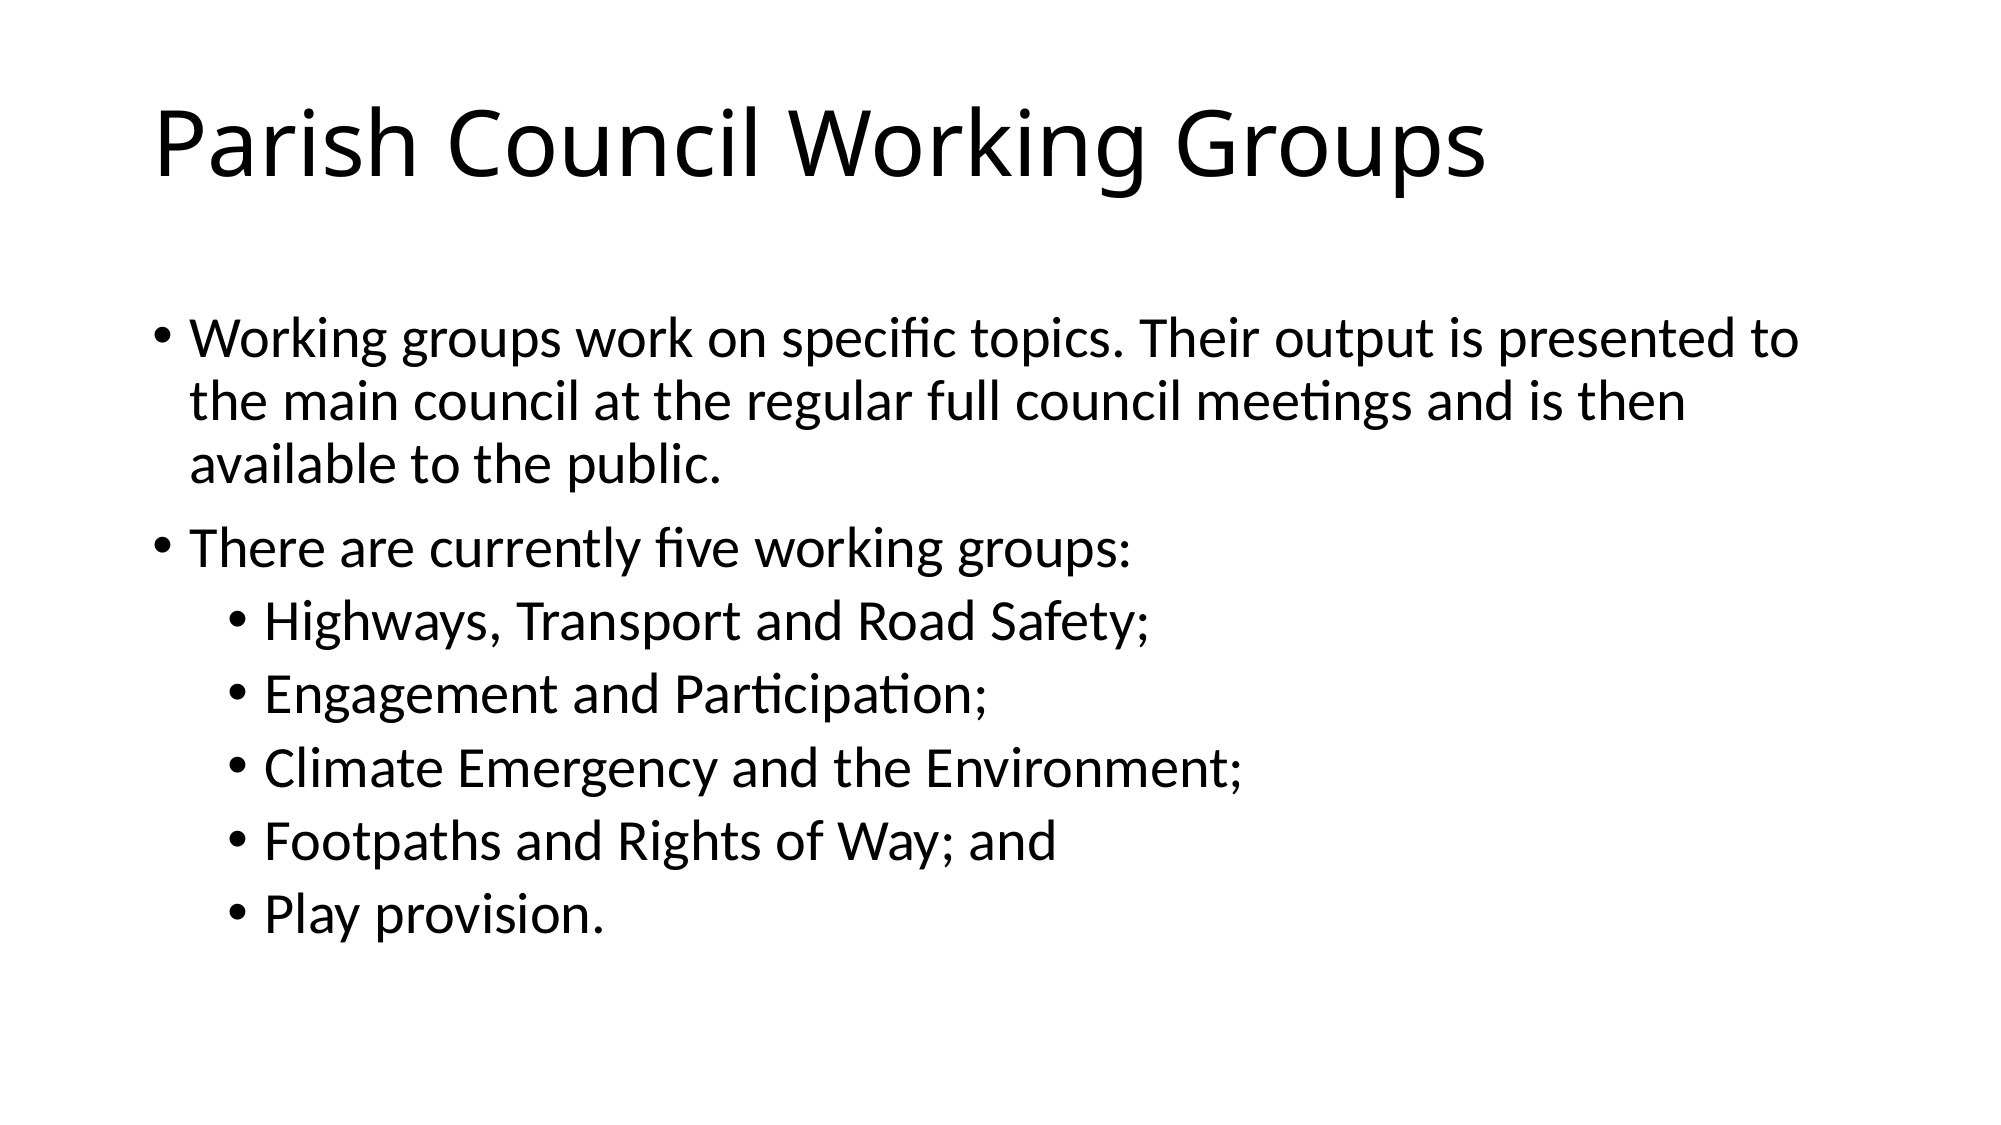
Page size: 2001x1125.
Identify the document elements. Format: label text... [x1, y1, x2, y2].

title Parish Council Working Groups [137, 59, 1863, 235]
list Working groups work on specific topics. Their output is presented to the main council at the regular full council meetings and is then available to the public. There are currently five working groups: Highways, Transport and Road Safety; Engagement and Participation; Climate Emergency and the Environment; Footpaths and Rights of Way; and Play provision. [137, 299, 1863, 1014]
